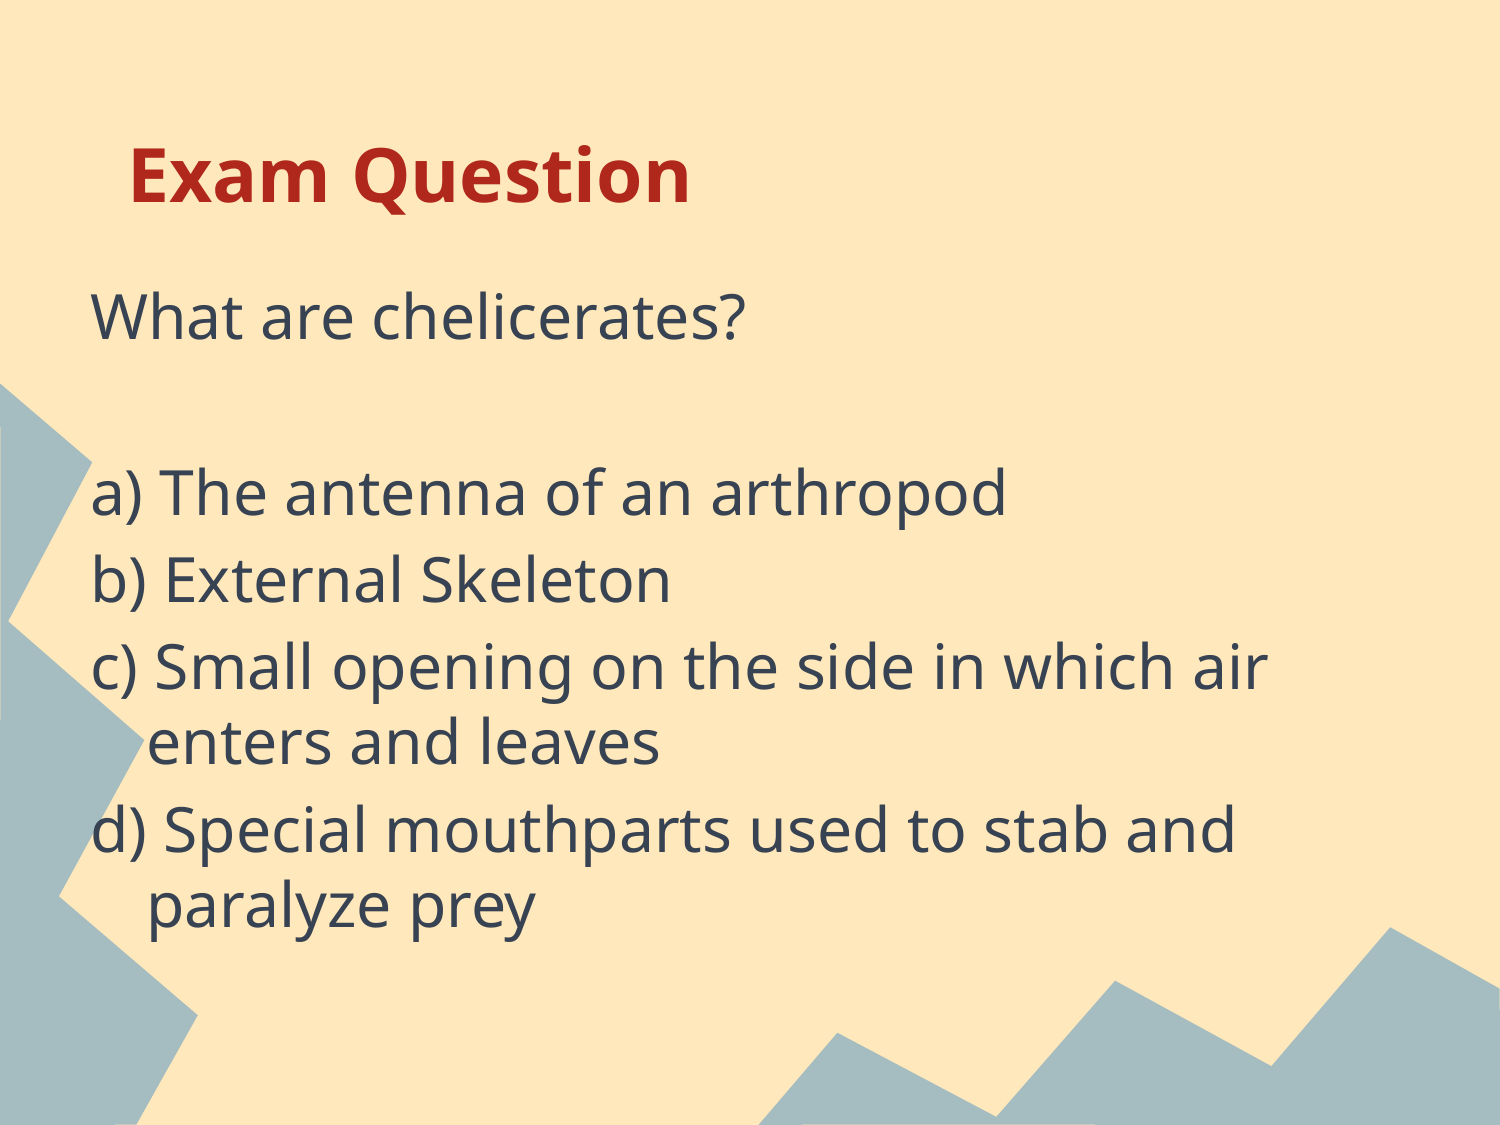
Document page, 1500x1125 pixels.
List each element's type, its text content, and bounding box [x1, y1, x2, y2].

list What are chelicerates? a) The antenna of an arthropod b) External Skeleton c) Small opening on the side in which air enters and leaves d) Special mouthparts used to stab and paralyze prey [75, 262, 1425, 1078]
title Exam Question [75, 45, 1425, 233]
